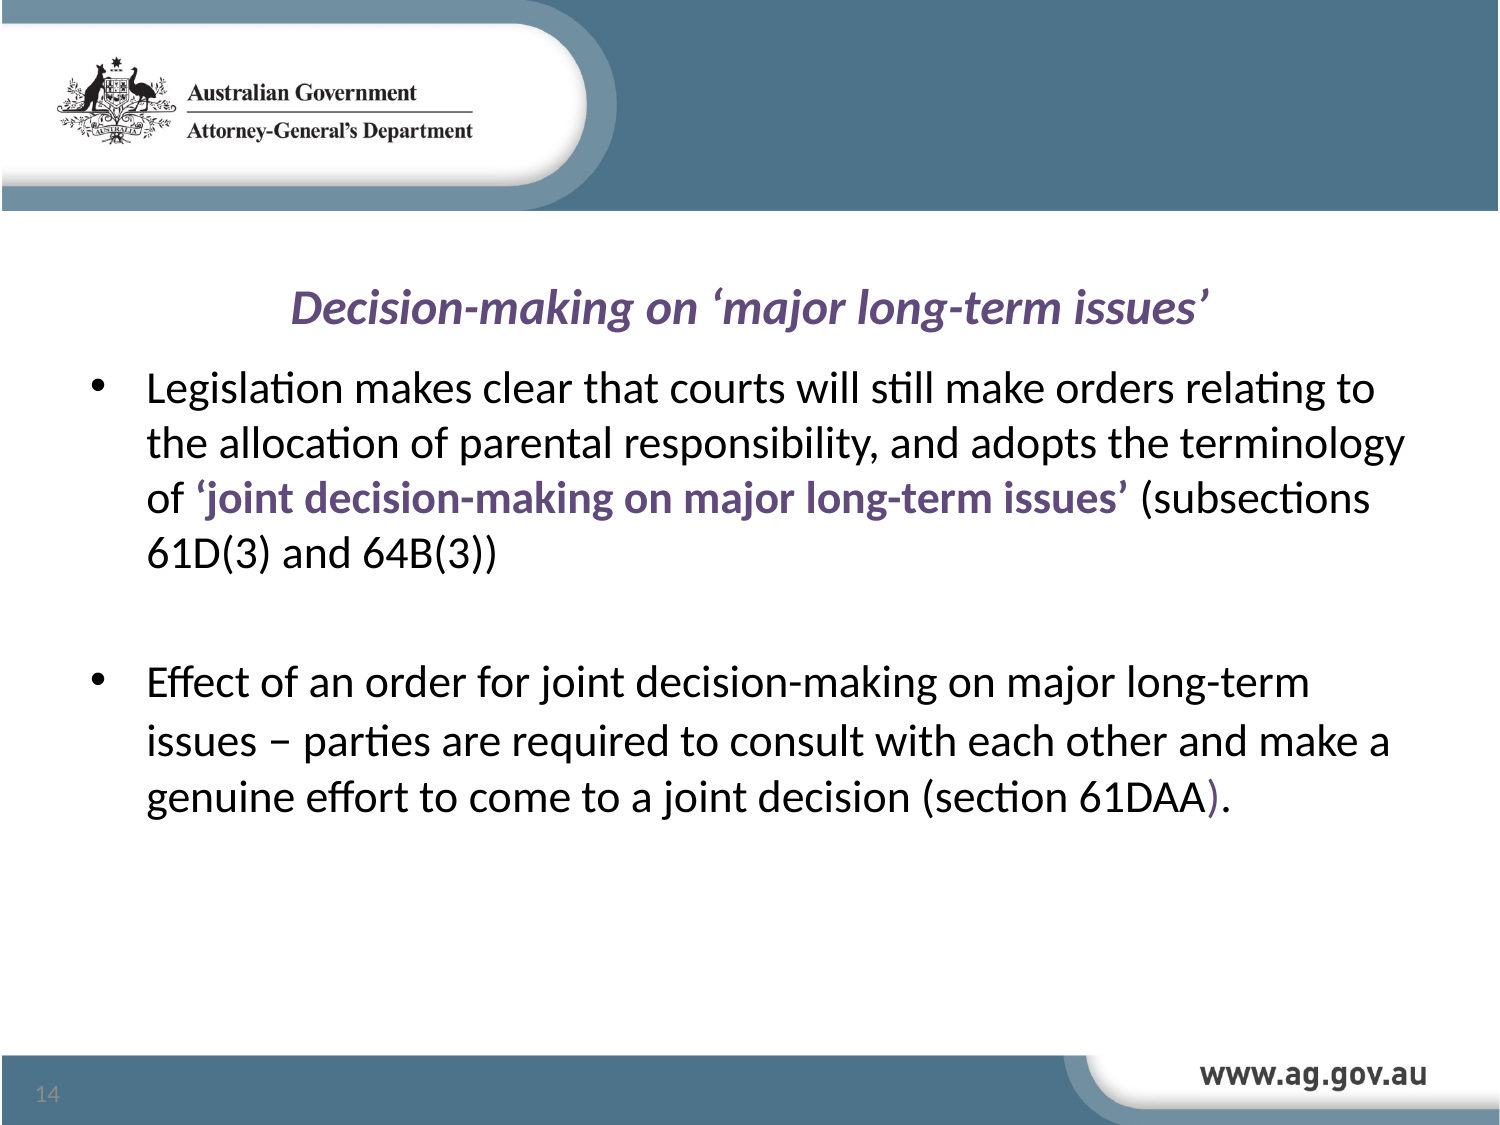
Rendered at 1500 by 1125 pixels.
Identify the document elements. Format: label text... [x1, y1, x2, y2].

picture [1, 1054, 1500, 1125]
title Decision-making on ‘major long-term issues’ [75, 219, 1425, 349]
list Legislation makes clear that courts will still make orders relating to the allocation of parental responsibility, and adopts the terminology of ‘joint decision-making on major long-term issues’ (subsections 61D(3) and 64B(3)) Effect of an order for joint decision-making on major long-term issues – parties are required to consult with each other and make a genuine effort to come to a joint decision (section 61DAA). [75, 349, 1425, 1005]
picture [1, 0, 1499, 211]
